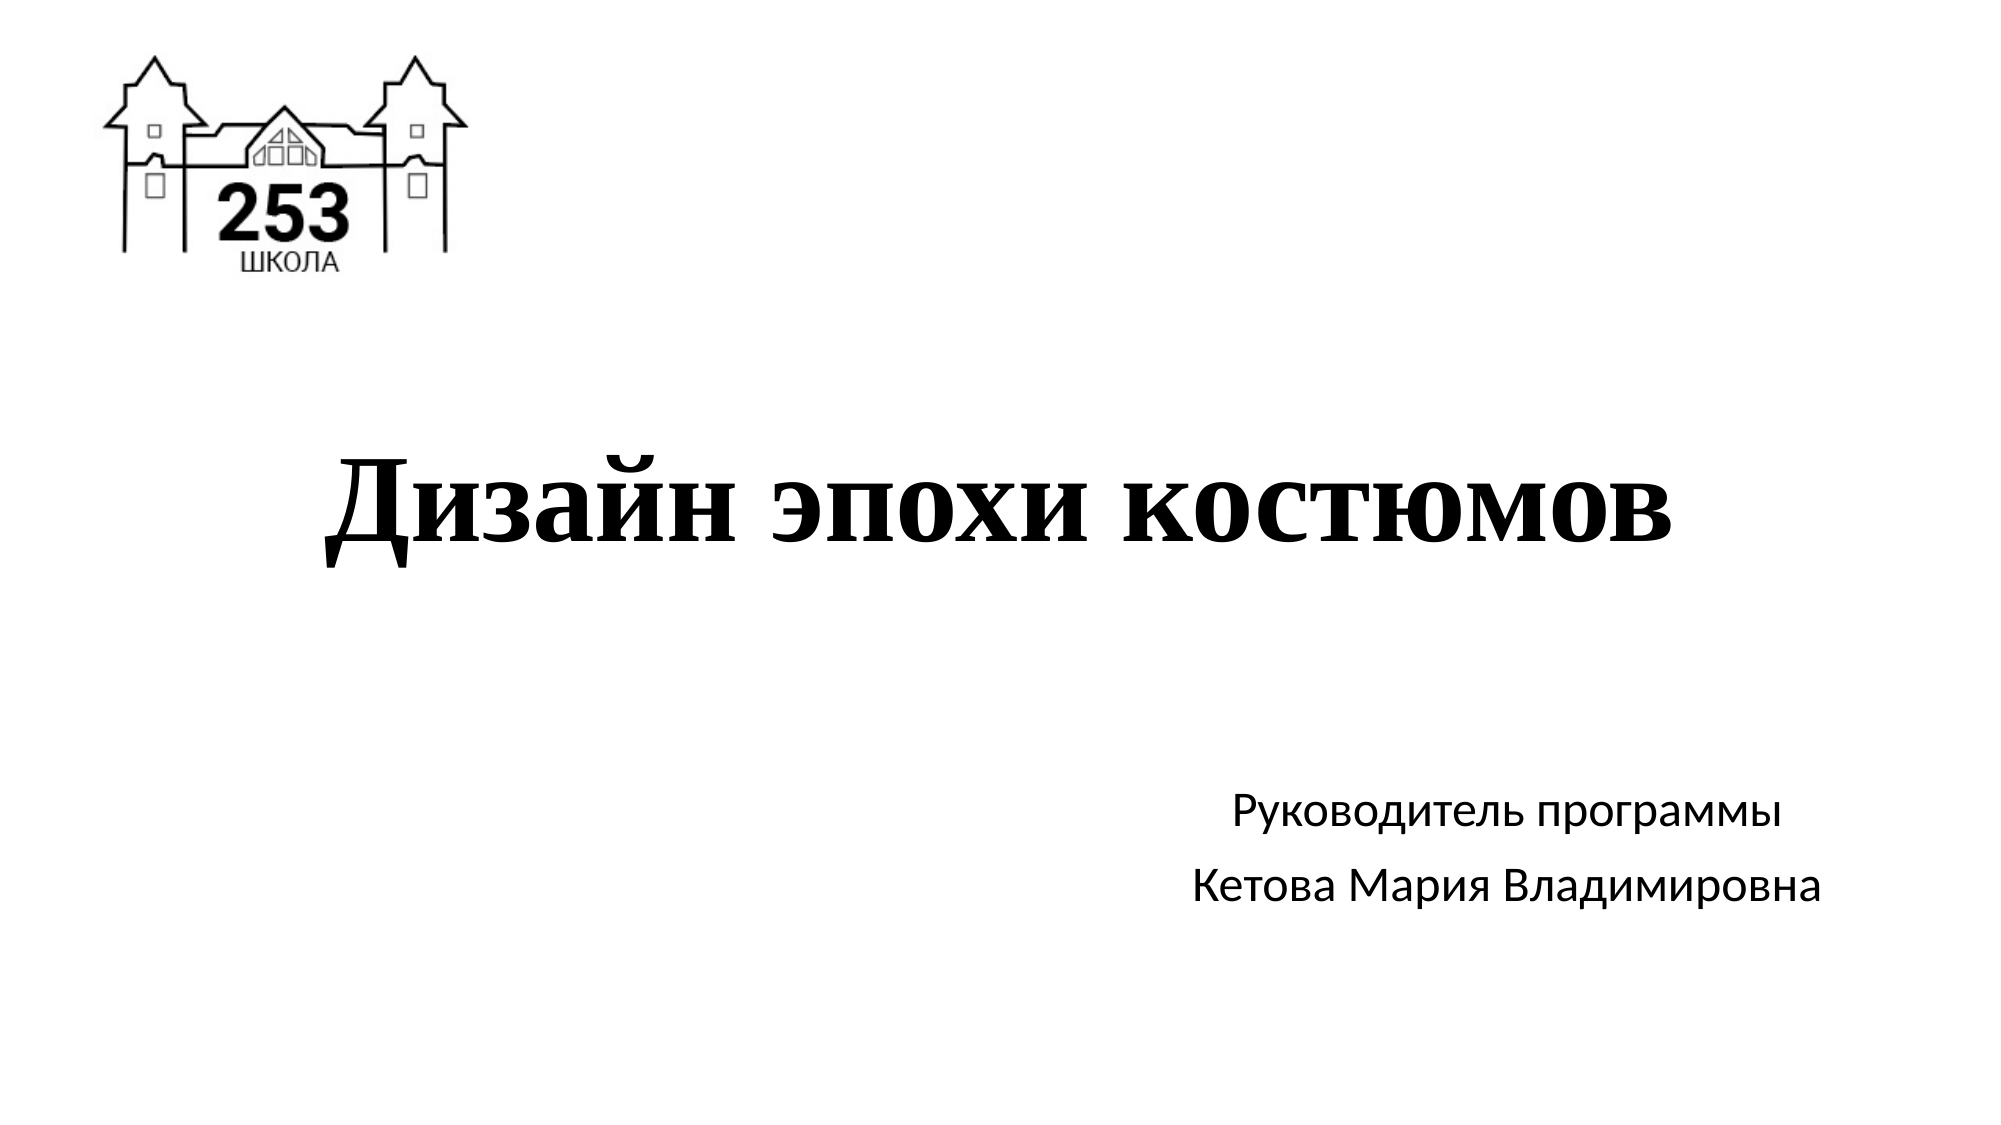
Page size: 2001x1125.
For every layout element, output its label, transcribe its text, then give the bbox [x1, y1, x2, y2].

picture [81, 15, 495, 330]
subtitle Руководитель программы Кетова Мария Владимировна [757, 775, 2000, 1048]
title Дизайн эпохи костюмов [249, 184, 1750, 576]
